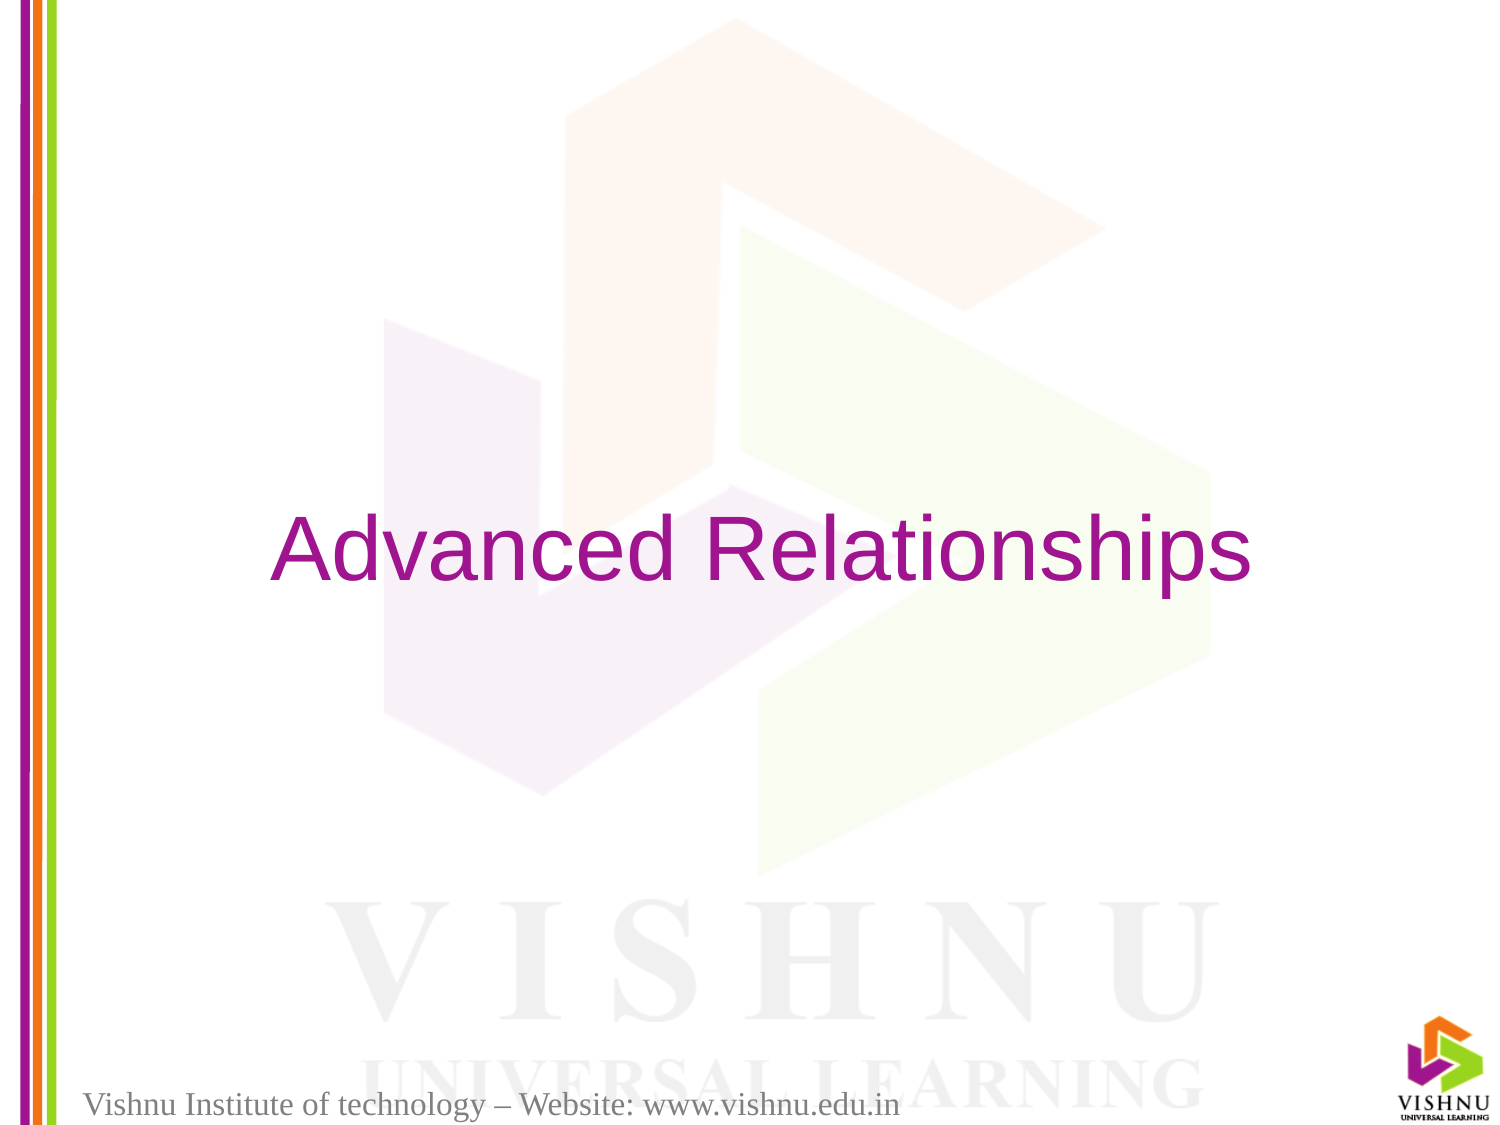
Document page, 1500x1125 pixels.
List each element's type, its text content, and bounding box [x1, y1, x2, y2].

title Advanced Relationships [99, 450, 1425, 638]
picture [1387, 1012, 1500, 1125]
